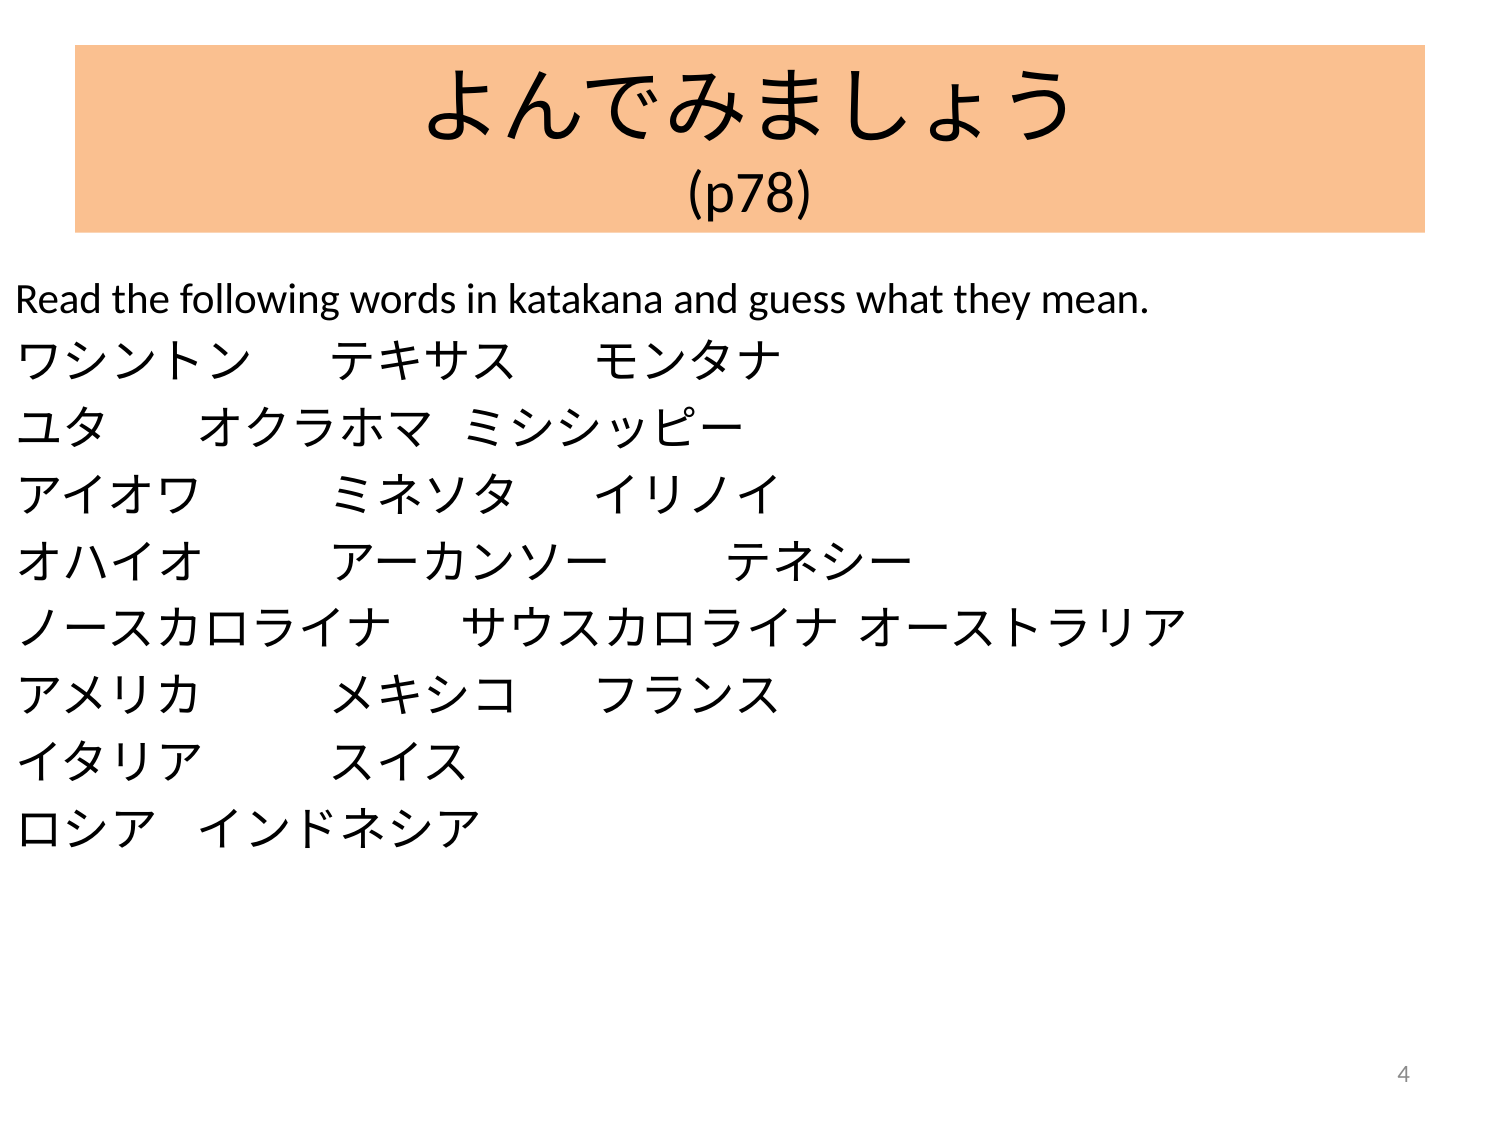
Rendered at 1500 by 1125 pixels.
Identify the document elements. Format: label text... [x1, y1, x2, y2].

slide_number 4 [1074, 1042, 1425, 1103]
title よんでみましょう (p78) [75, 45, 1425, 233]
list Read the following words in katakana and guess what they mean. ワシントン テキサス モンタナ ユタ オクラホマ ミシシッピー アイオワ ミネソタ イリノイ オハイオ アーカンソー テネシー ノースカロライナ サウスカロライナ オーストラリア アメリカ メキシコ フランス イタリア スイス ロシア インドネシア [0, 262, 1500, 1103]
